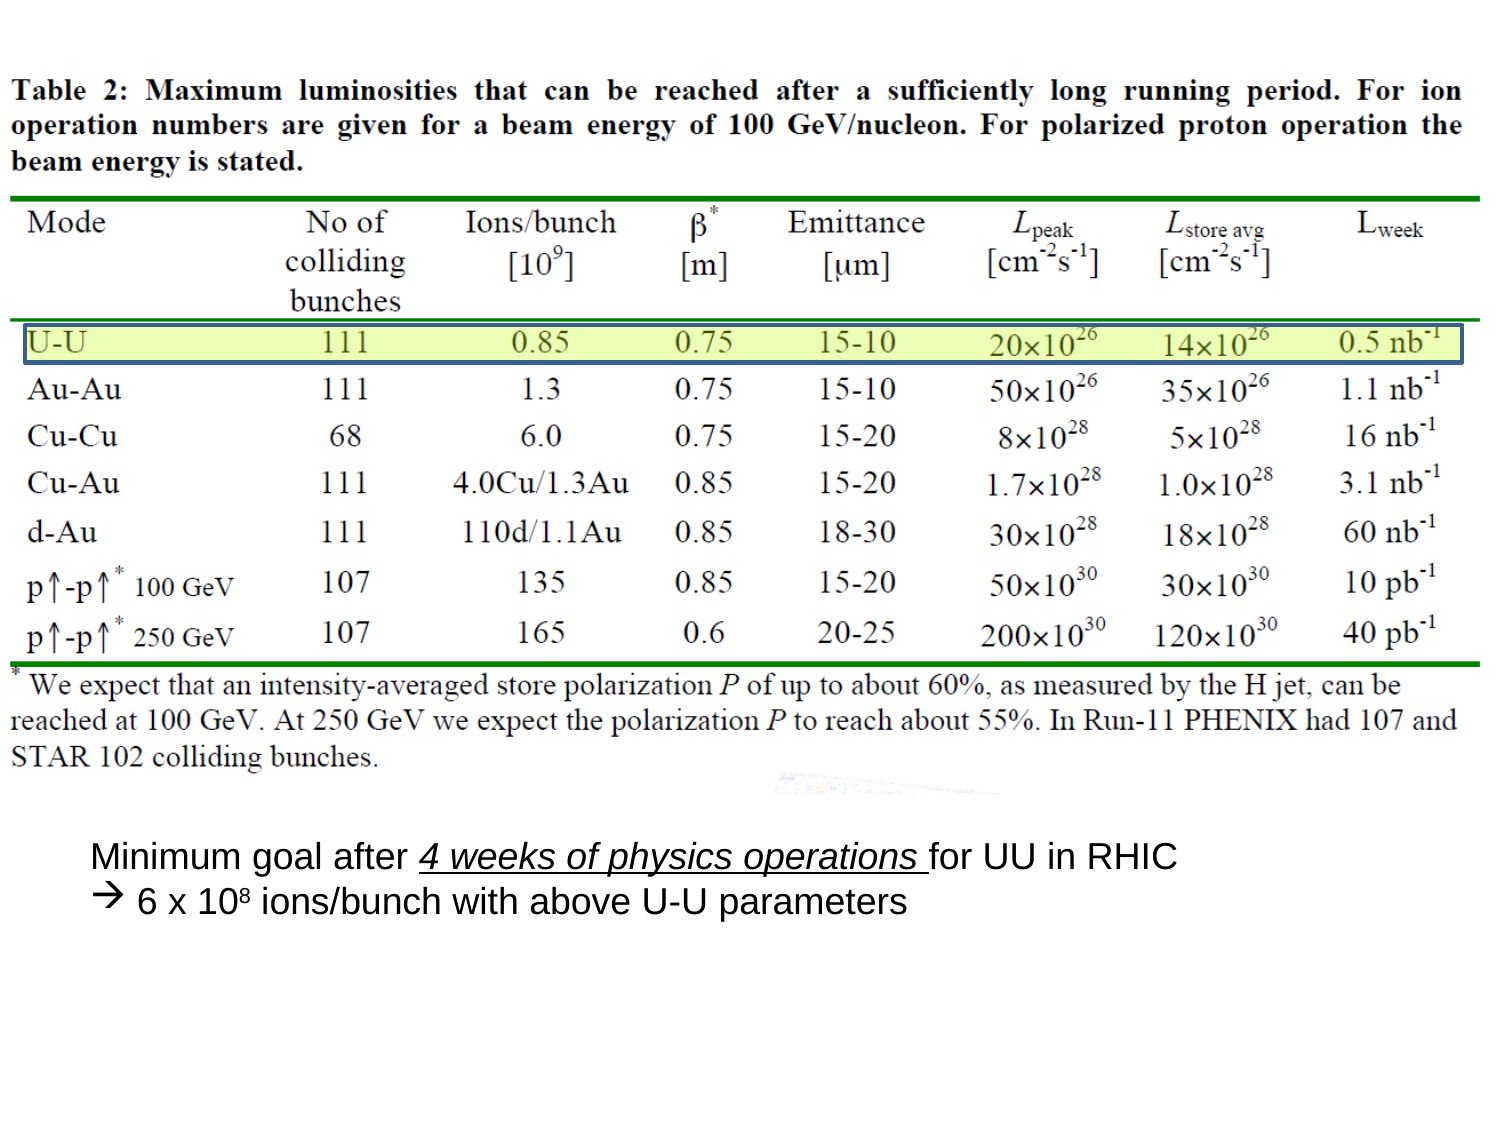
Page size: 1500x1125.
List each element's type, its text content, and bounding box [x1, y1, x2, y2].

text_box Minimum goal after 4 weeks of physics operations for UU in RHIC 6 x 108 ions/bunch with above U-U parameters [75, 824, 1194, 930]
picture [0, 61, 1488, 795]
